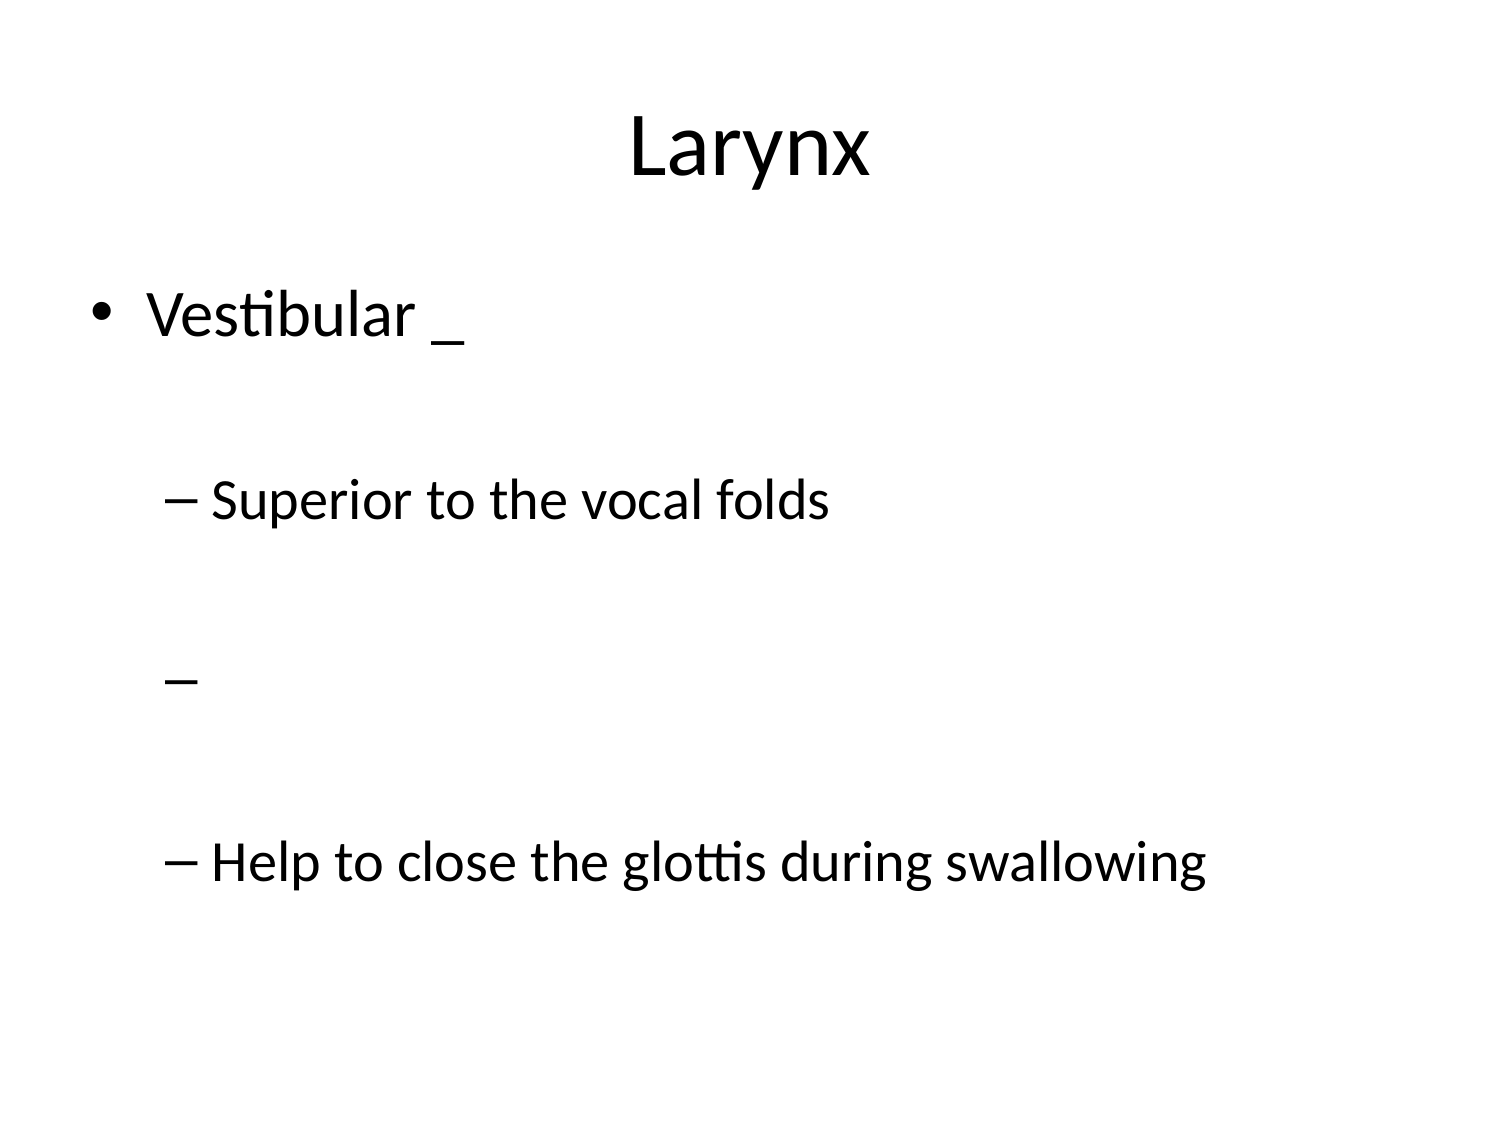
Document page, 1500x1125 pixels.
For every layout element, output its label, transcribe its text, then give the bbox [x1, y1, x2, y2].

list Vestibular _ Superior to the vocal folds Help to close the glottis during swallowing [75, 262, 1425, 1005]
title Larynx [75, 45, 1425, 233]
